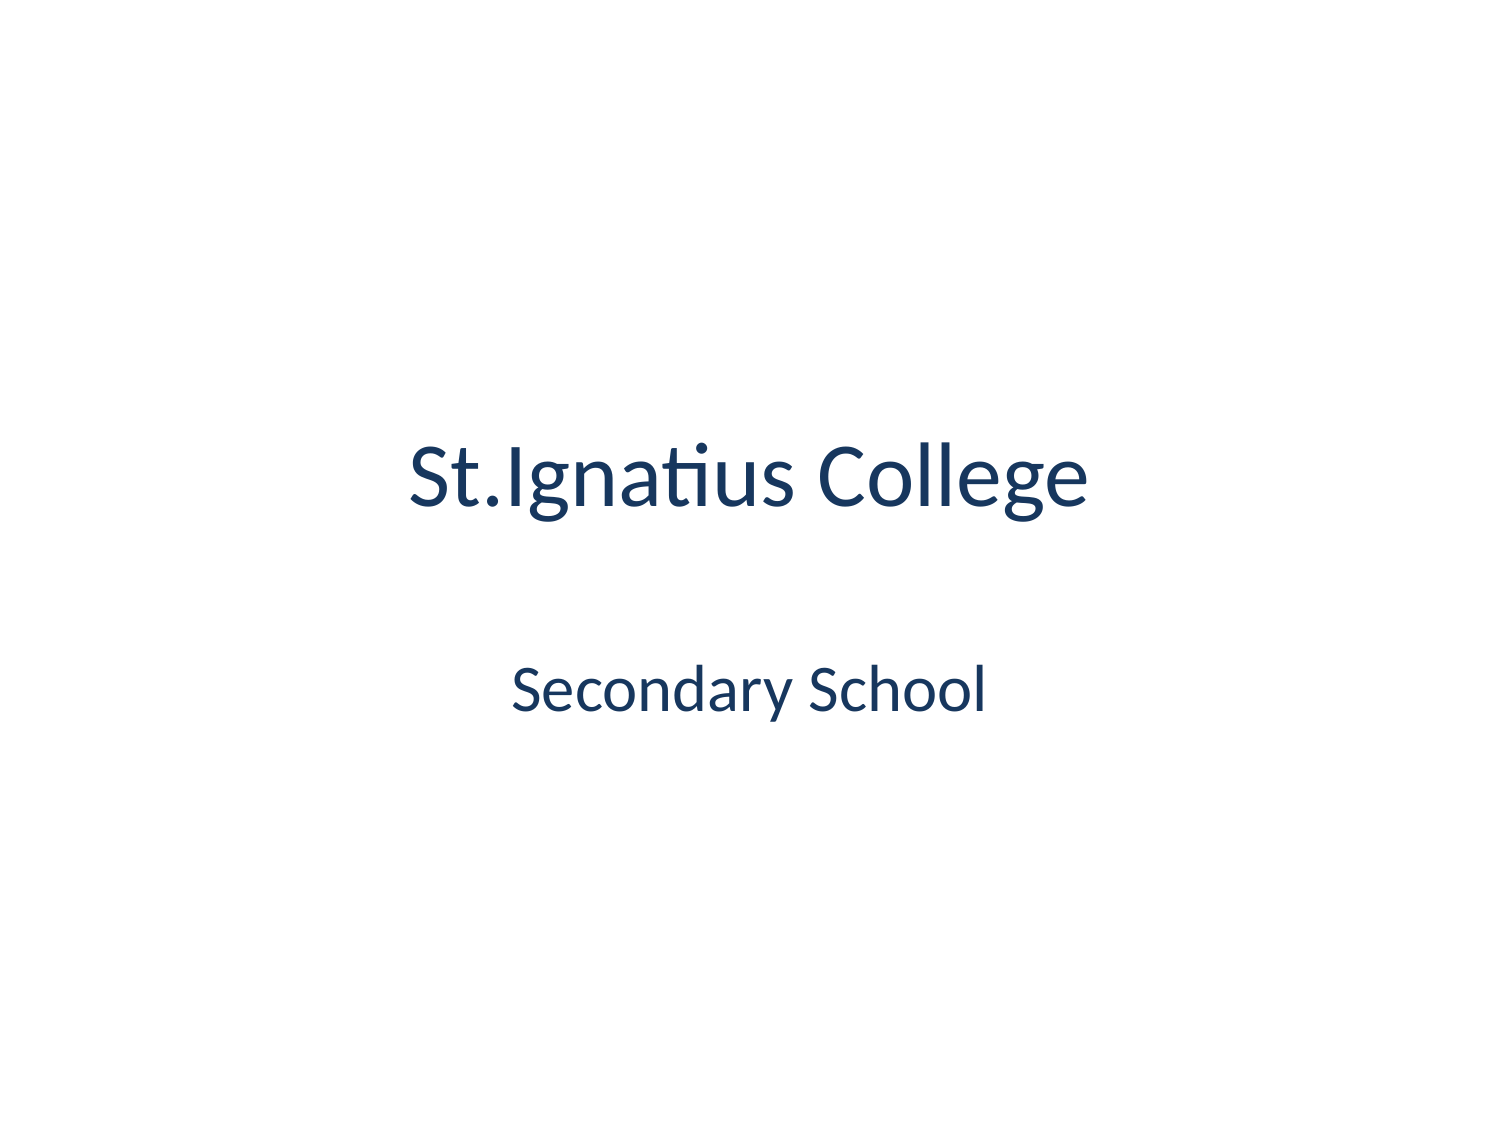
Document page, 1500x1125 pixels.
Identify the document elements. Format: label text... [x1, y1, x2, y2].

subtitle Secondary School [225, 637, 1275, 925]
title St.Ignatius College [112, 349, 1388, 591]
